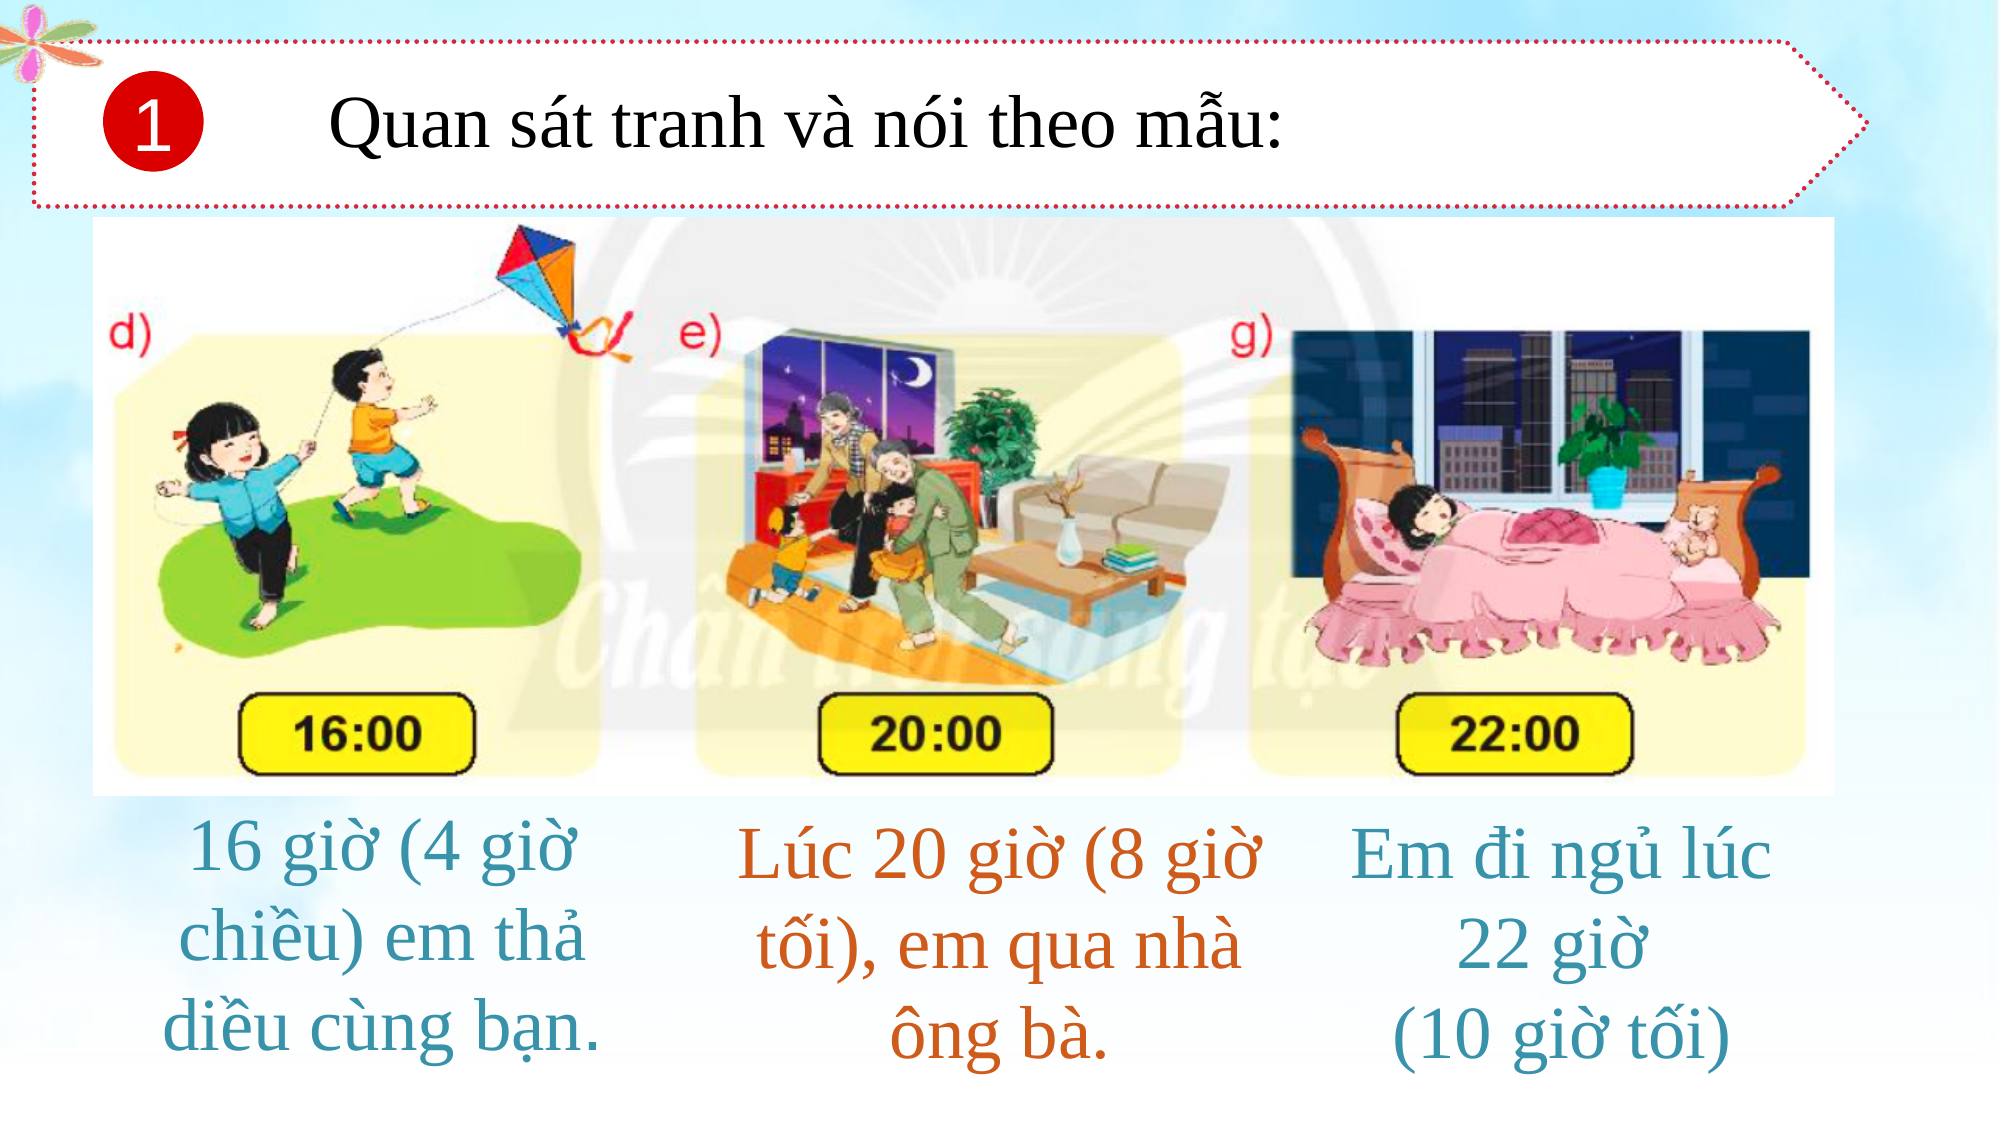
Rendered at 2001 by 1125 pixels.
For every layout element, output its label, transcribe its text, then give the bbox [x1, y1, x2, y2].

text_box Quan sát tranh và nói theo mẫu: [171, 65, 813, 171]
text_box 16 giờ (4 giờ chiều) em thả diều cùng bạn. [93, 796, 673, 1073]
text_box 1 [103, 71, 204, 172]
text_box Em đi ngủ lúc 22 giờ (10 giờ tối) [1293, 796, 1830, 1081]
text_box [813, 0, 1021, 217]
text_box Lúc 20 giờ (8 giờ tối), em qua nhà ông bà. [710, 796, 1290, 1081]
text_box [813, 796, 1021, 1055]
text_box Quan sát tranh và nói theo mẫu: [1021, 65, 1444, 171]
picture [0, 0, 2001, 1125]
